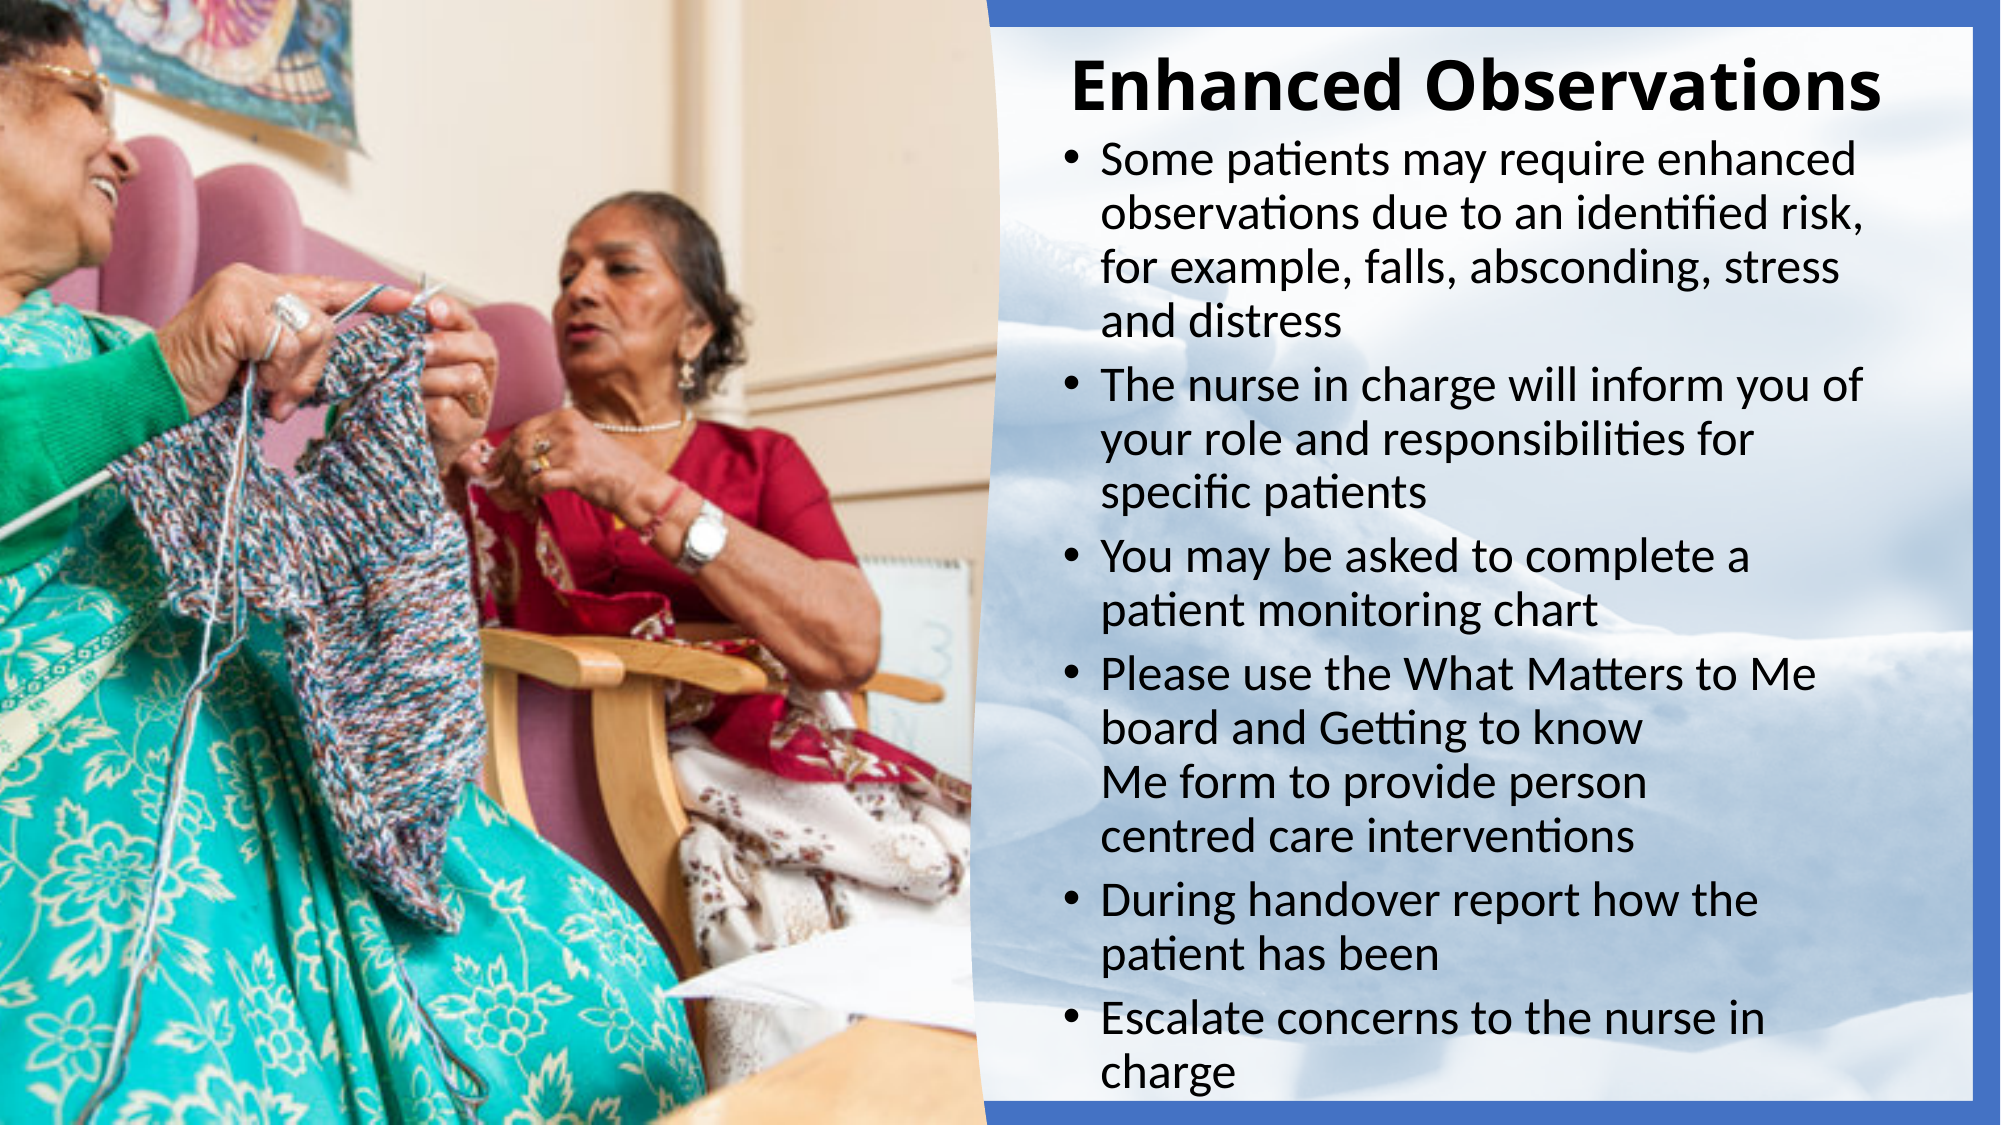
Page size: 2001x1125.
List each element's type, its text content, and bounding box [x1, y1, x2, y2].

title Enhanced Observations [1054, 0, 1923, 133]
list Some patients may require enhanced observations due to an identified risk, for example, falls, absconding, stress and distress The nurse in charge will inform you of your role and responsibilities for specific patients You may be asked to complete a patient monitoring chart Please use the What Matters to Me board and Getting to know Me form to provide person centred care interventions During handover report how the patient has been Escalate concerns to the nurse in charge [1047, 124, 1916, 741]
picture [0, 0, 1000, 1125]
